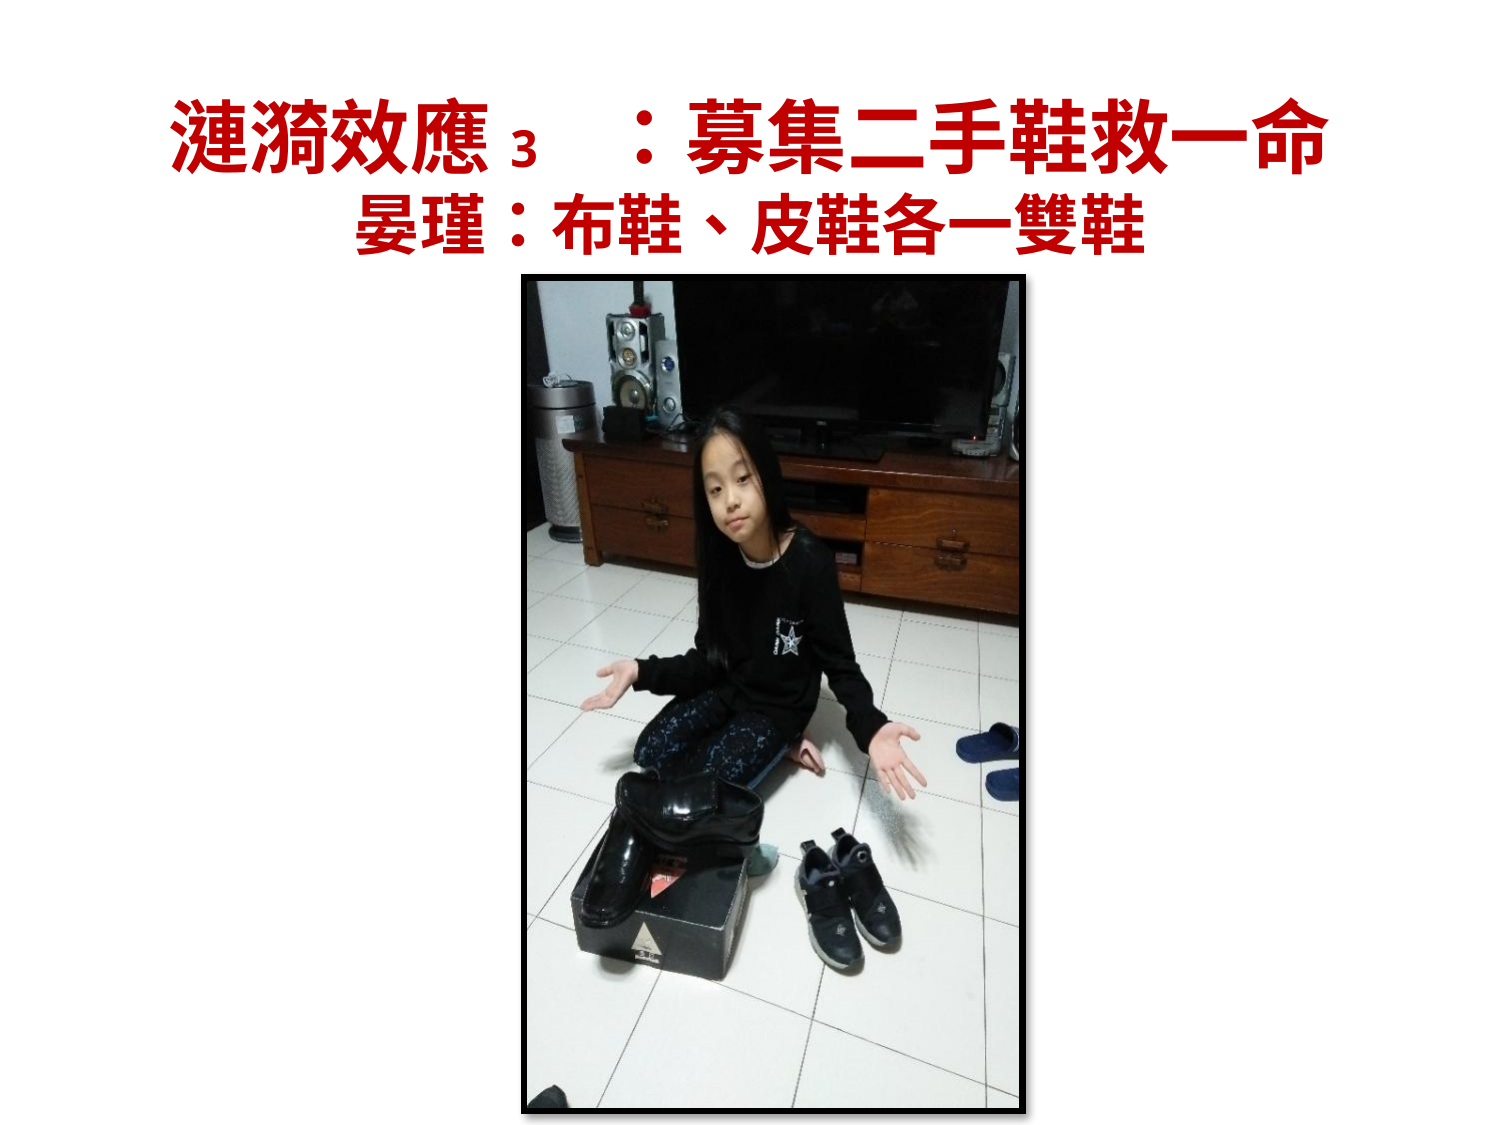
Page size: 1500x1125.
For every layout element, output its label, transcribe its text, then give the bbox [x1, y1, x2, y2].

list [527, 280, 1020, 1109]
title 漣漪效應3 ：募集二手鞋救一命 晏瑾：布鞋、皮鞋各一雙鞋 [75, 45, 1425, 305]
